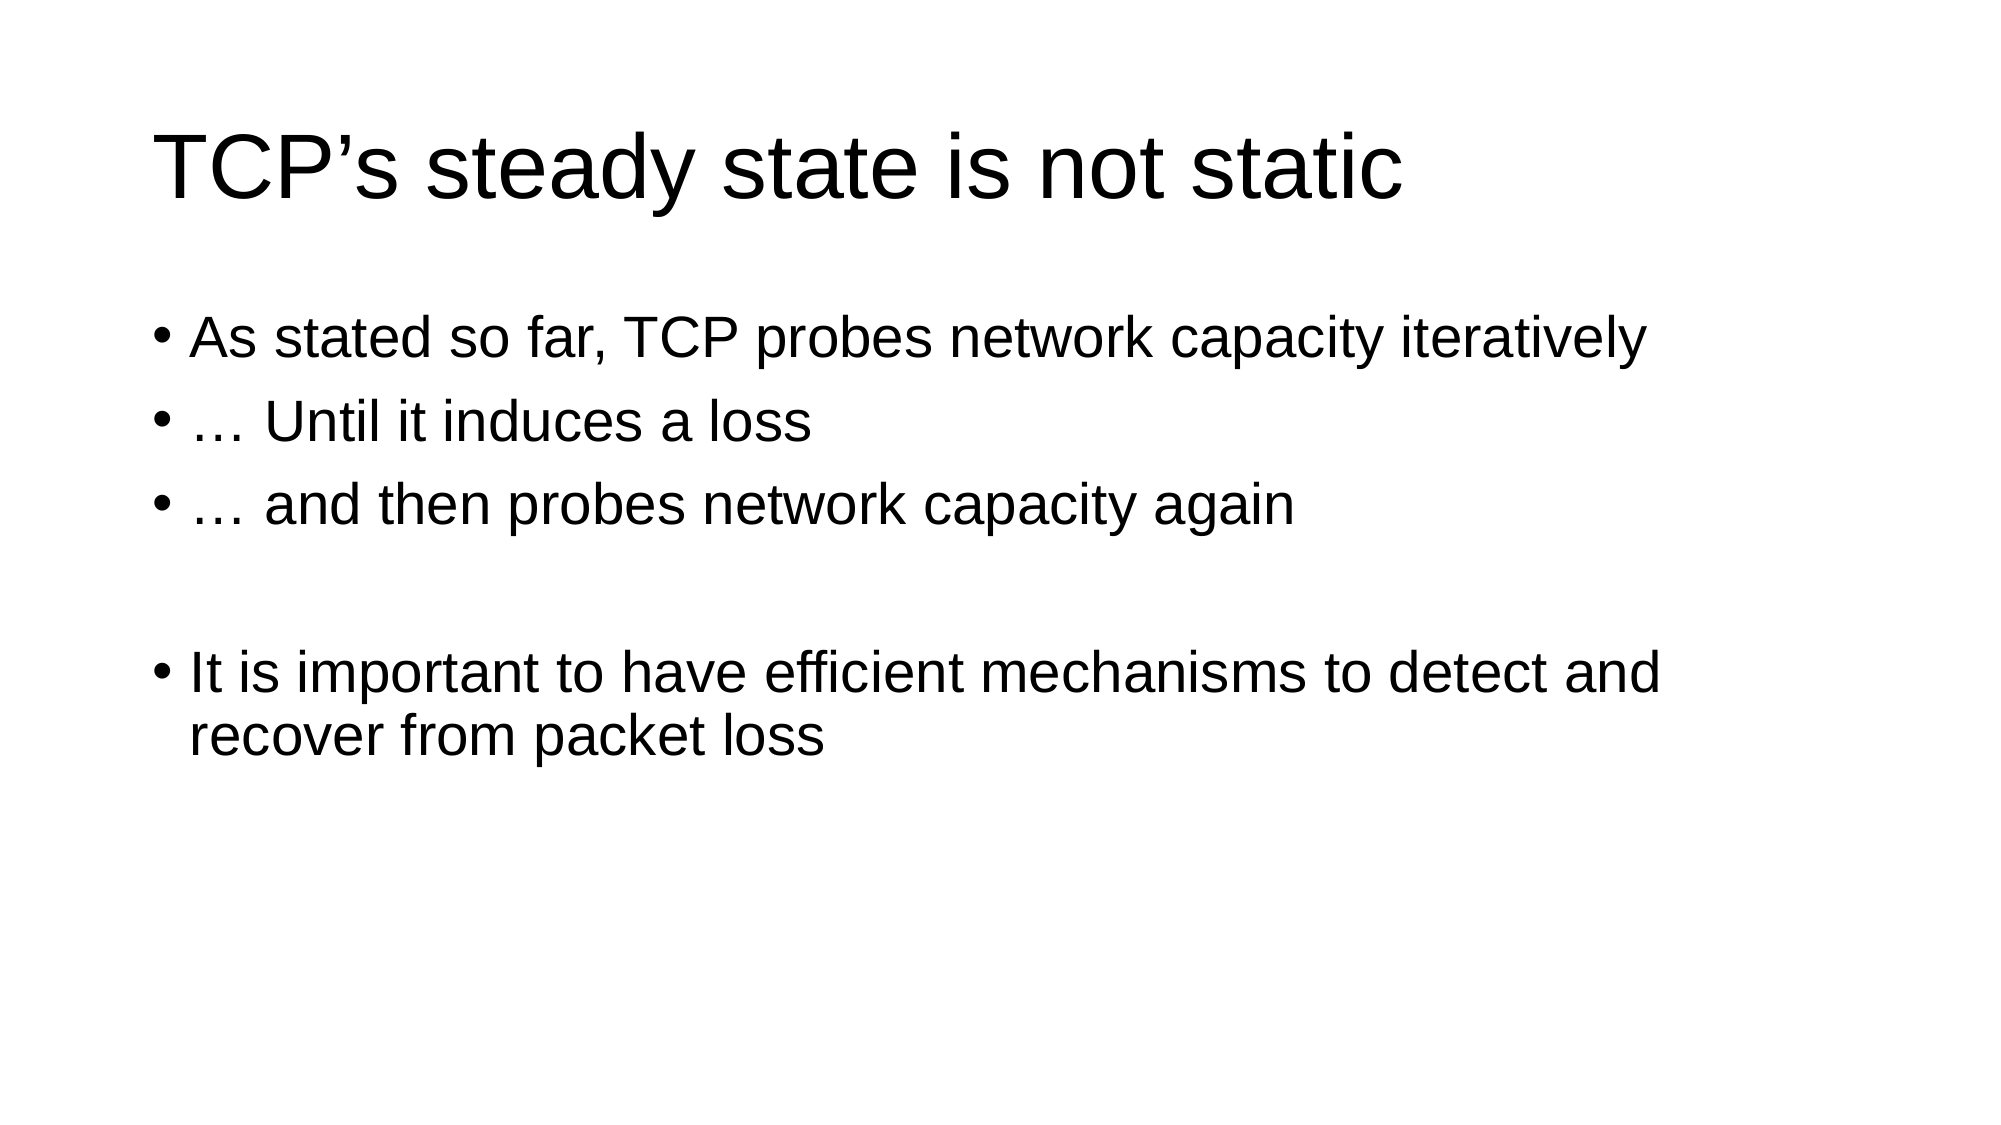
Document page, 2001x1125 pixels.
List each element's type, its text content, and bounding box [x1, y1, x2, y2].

title TCP’s steady state is not static [137, 59, 1863, 278]
list As stated so far, TCP probes network capacity iteratively … Until it induces a loss … and then probes network capacity again It is important to have efficient mechanisms to detect and recover from packet loss [137, 299, 1863, 1014]
